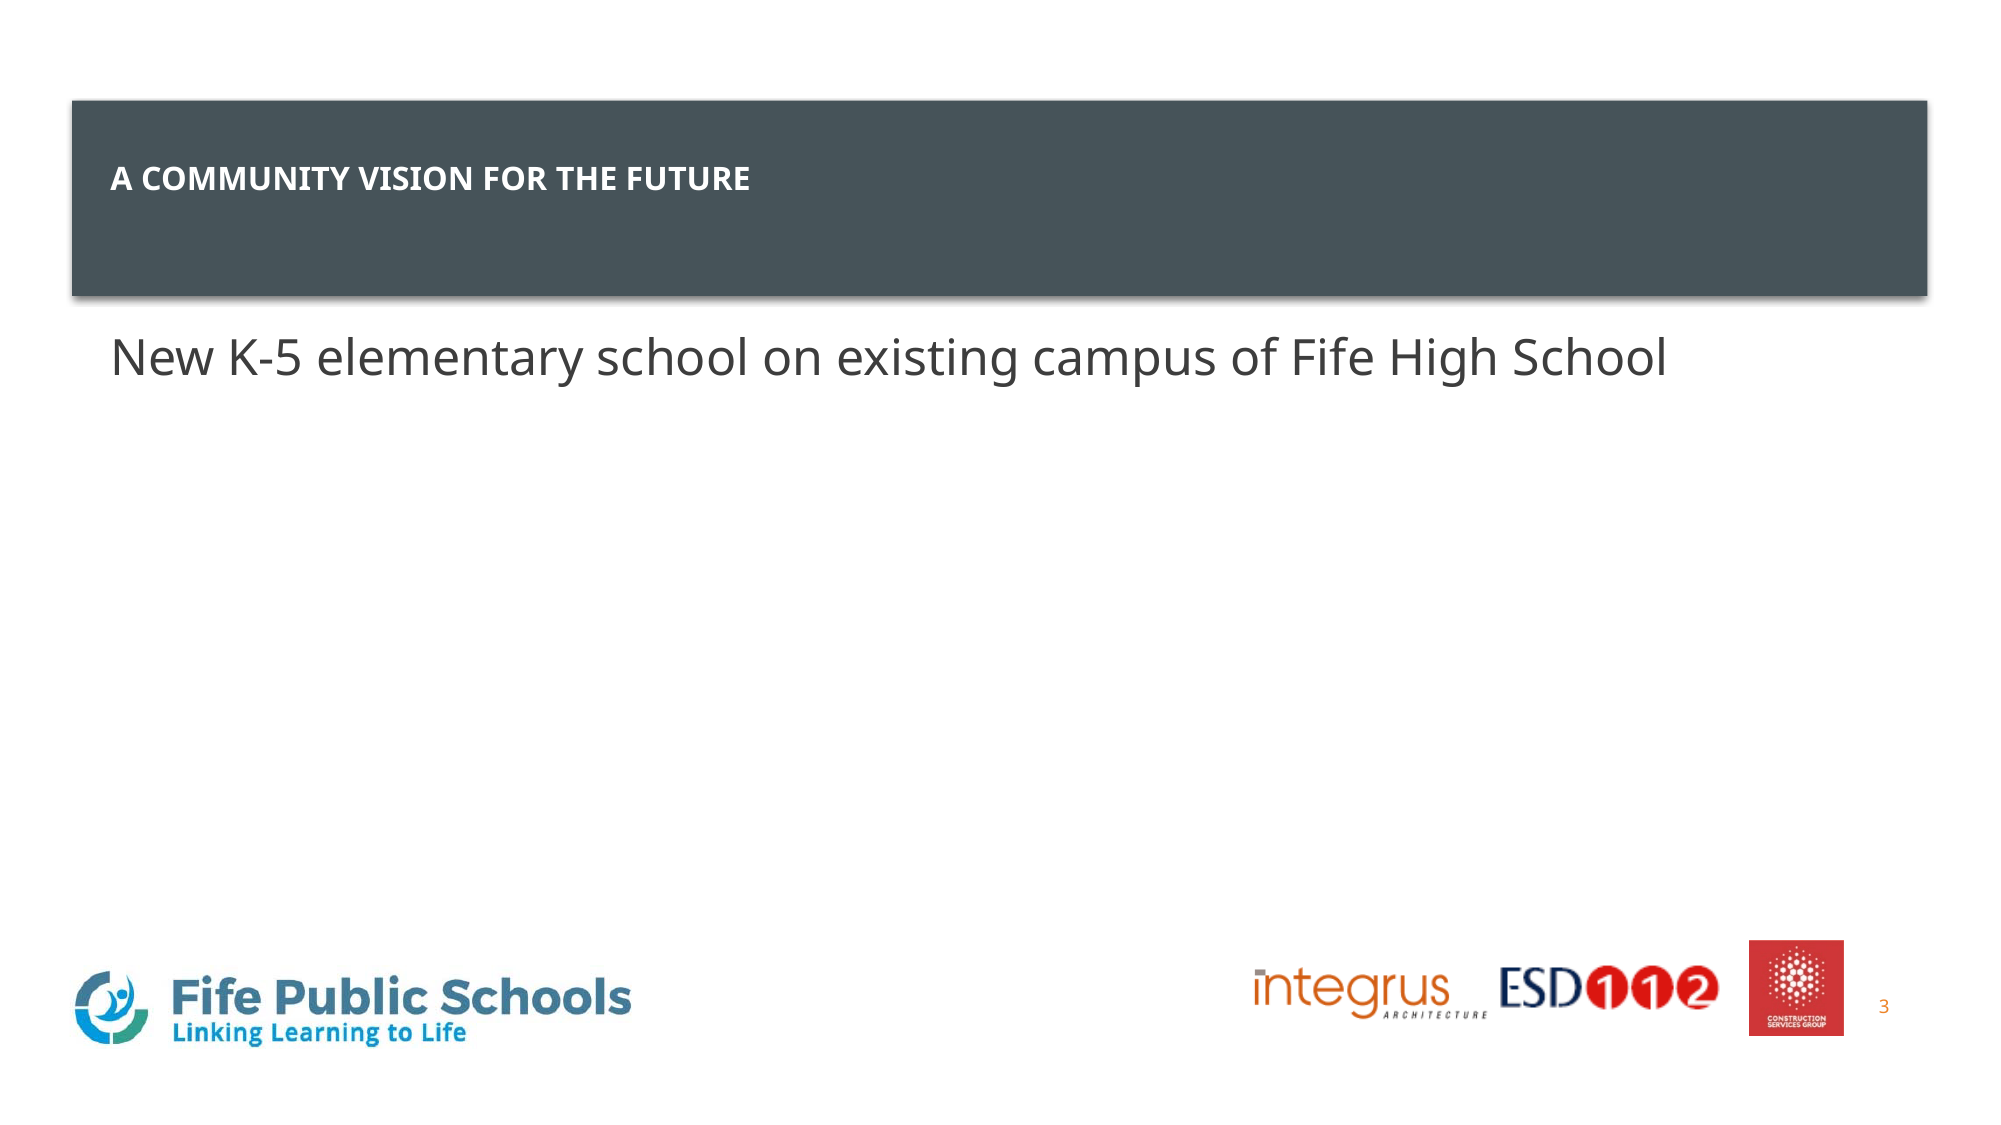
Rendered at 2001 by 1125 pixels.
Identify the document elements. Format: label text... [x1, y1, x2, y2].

title a community vision for the future [95, 115, 1905, 205]
picture [1241, 953, 1497, 1037]
list New K-5 elementary school on existing campus of Fife High School [95, 318, 1905, 954]
picture [69, 965, 637, 1049]
picture [1749, 954, 1844, 977]
slide_number 3 [1732, 977, 1905, 1037]
